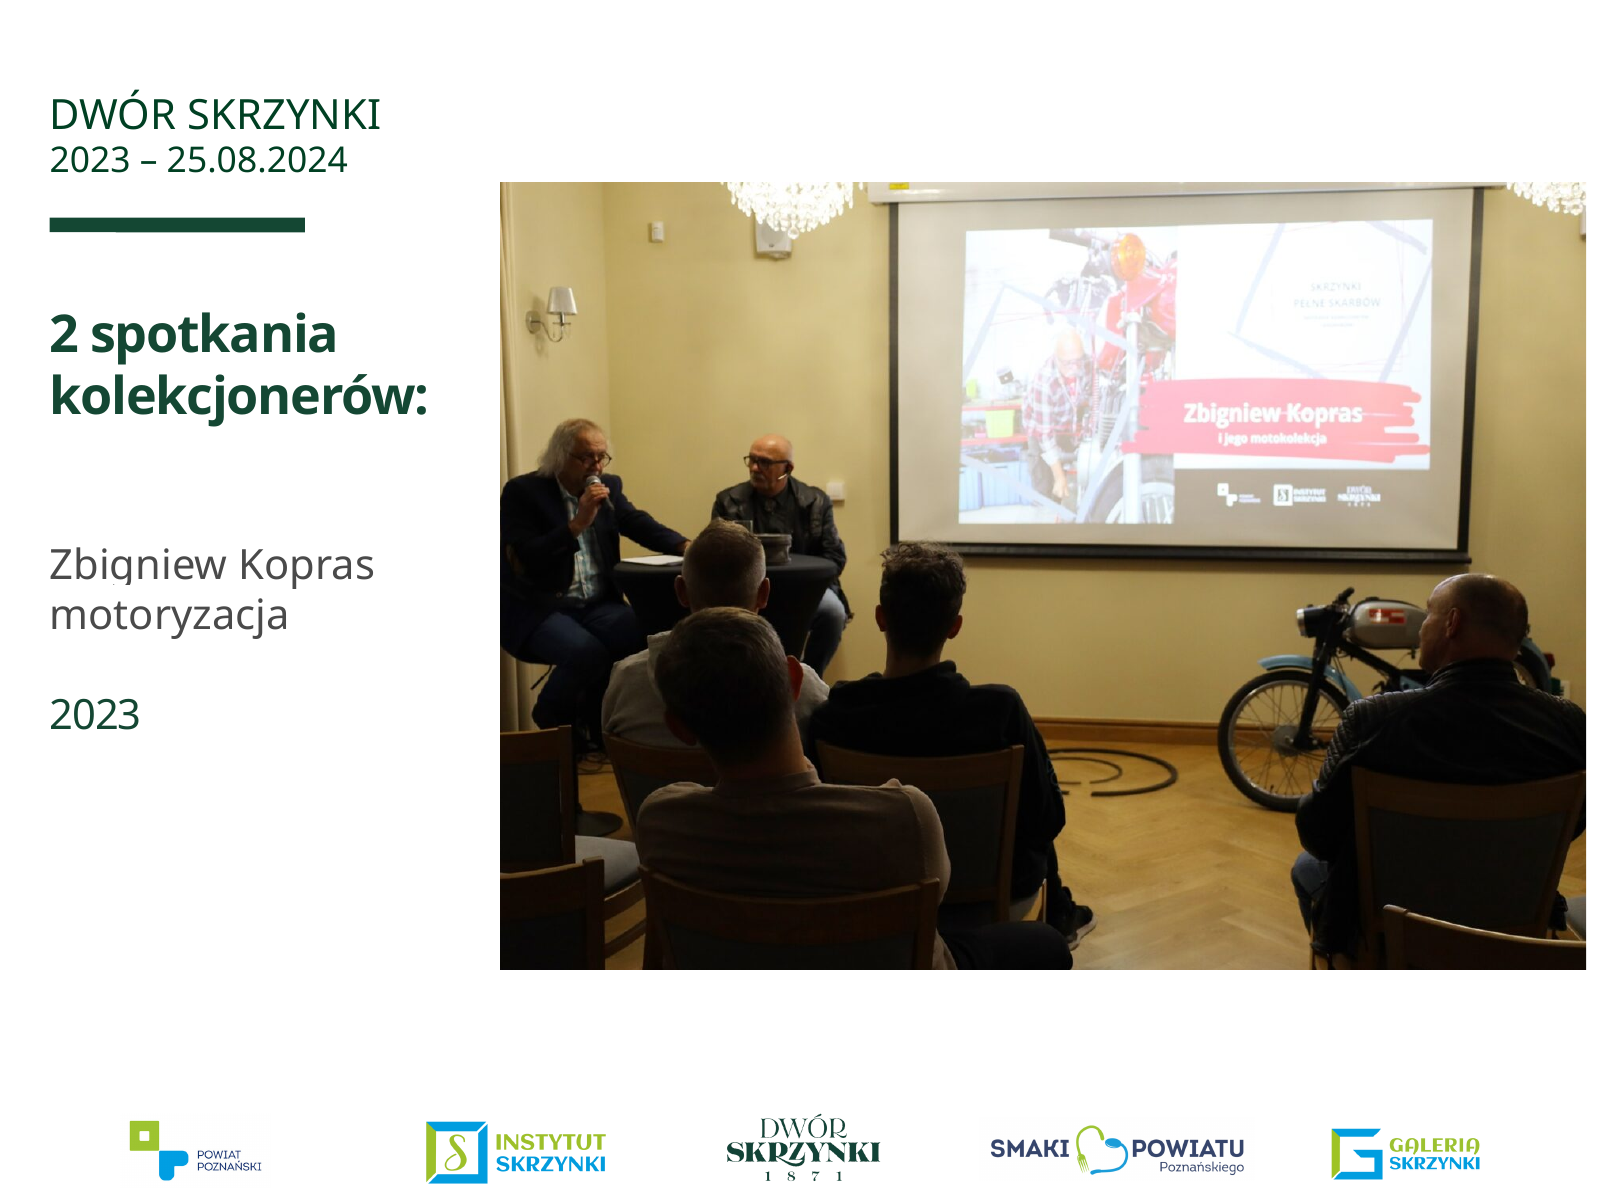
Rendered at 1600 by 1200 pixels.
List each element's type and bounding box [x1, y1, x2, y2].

text_box [0, 1099, 1600, 1200]
picture [499, 182, 1587, 970]
text_box [49, 87, 721, 823]
